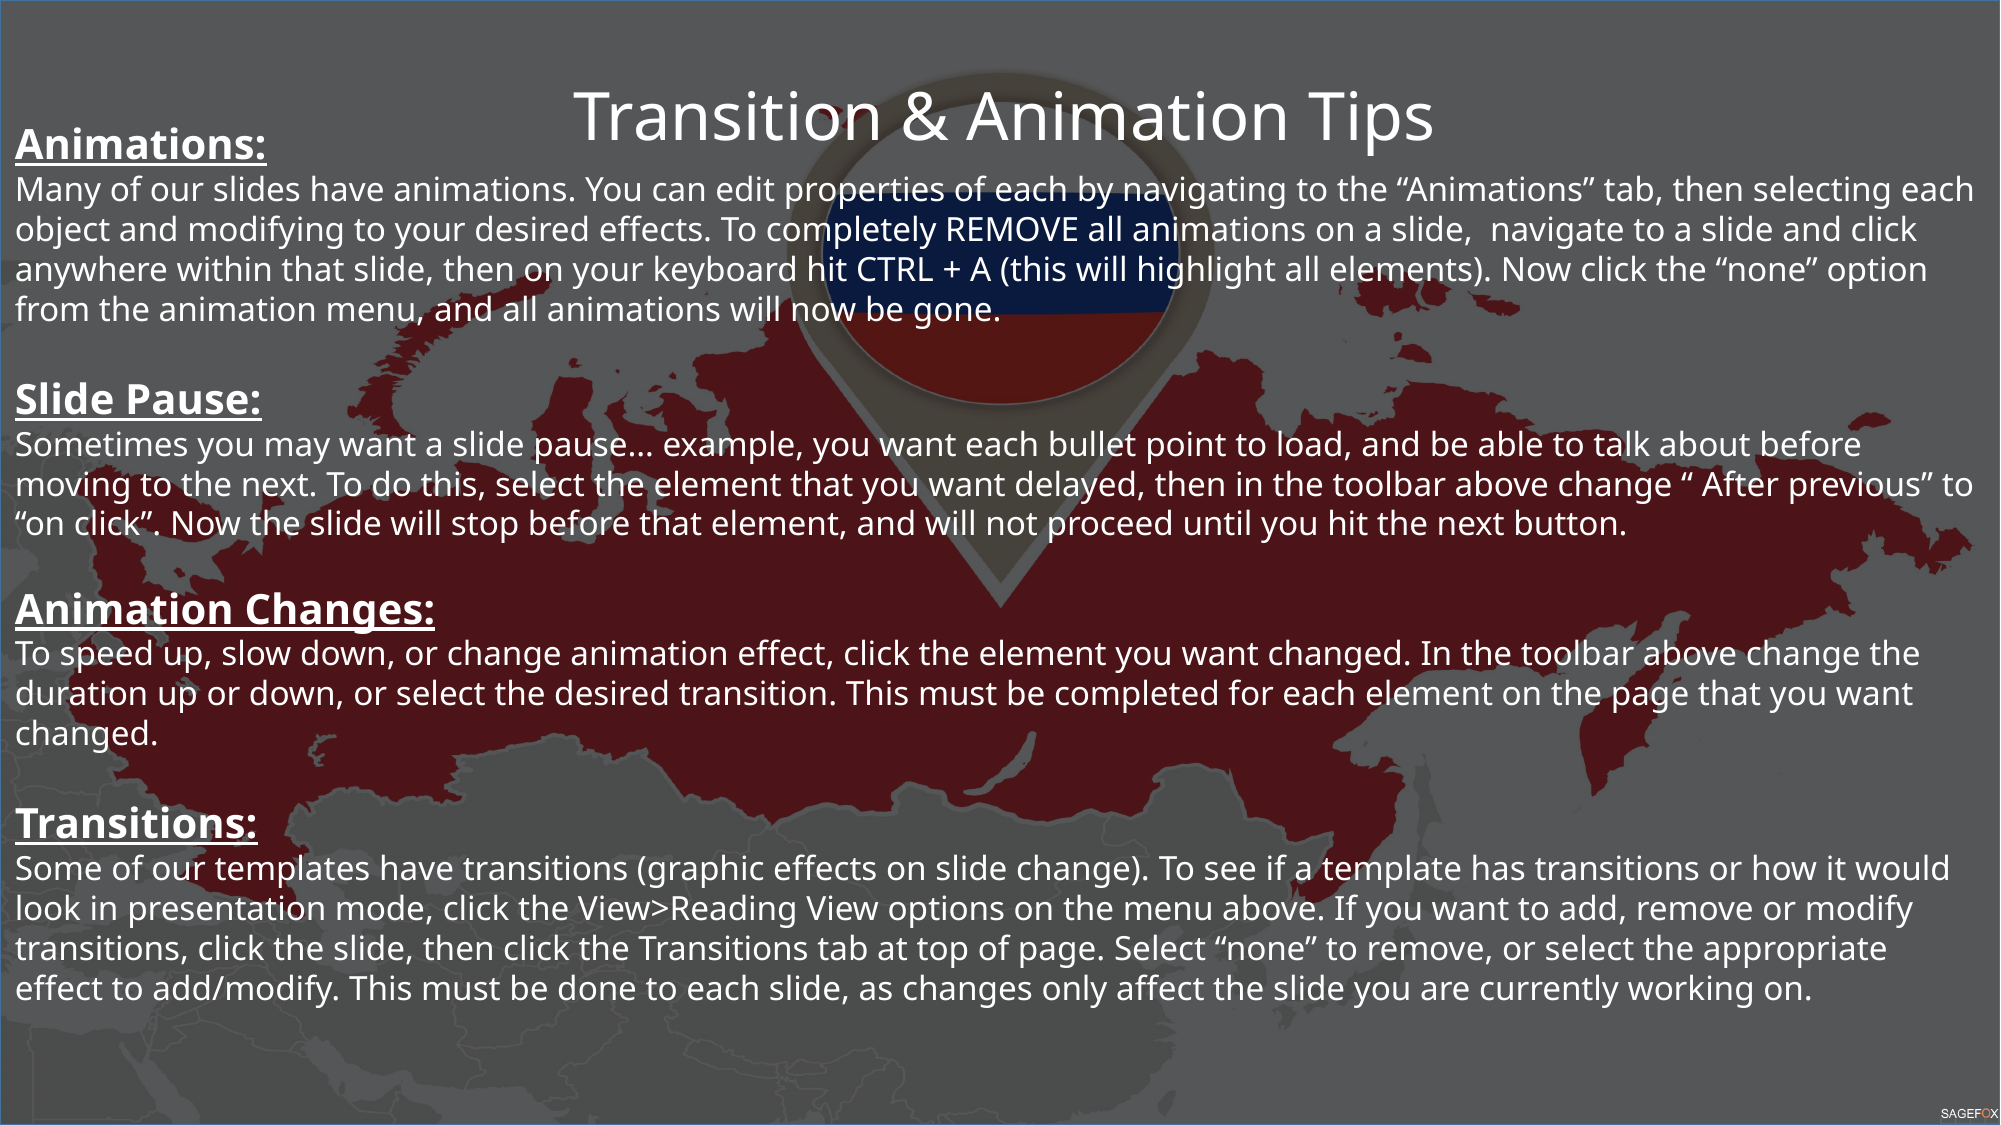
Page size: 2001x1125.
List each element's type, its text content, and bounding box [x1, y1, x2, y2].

text_box Animations: Many of our slides have animations. You can edit properties of each by navigating to the “Animations” tab, then selecting each object and modifying to your desired effects. To completely REMOVE all animations on a slide, navigate to a slide and click anywhere within that slide, then on your keyboard hit CTRL + A (this will highlight all elements). Now click the “none” option from the animation menu, and all animations will now be gone. Slide Pause: Sometimes you may want a slide pause… example, you want each bullet point to load, and be able to talk about before moving to the next. To do this, select the element that you want delayed, then in the toolbar above change “ After previous” to “on click”. Now the slide will stop before that element, and will not proceed until you hit the next button. Animation Changes: To speed up, slow down, or change animation effect, click the element you want changed. In the toolbar above change the duration up or down, or select the desired transition. This must be completed for each element on the page that you want changed. Transitions: Some of our templates have transitions (graphic effects on slide change). To see if a template has transitions or how it would look in presentation mode, click the View>Reading View options on the menu above. If you want to add, remove or modify transitions, click the slide, then click the Transitions tab at top of page. Select “none” to remove, or select the appropriate effect to add/modify. This must be done to each slide, as changes only affect the slide you are currently working on. [0, 0, 2000, 1125]
title Transition & Animation Tips [477, 59, 1532, 177]
